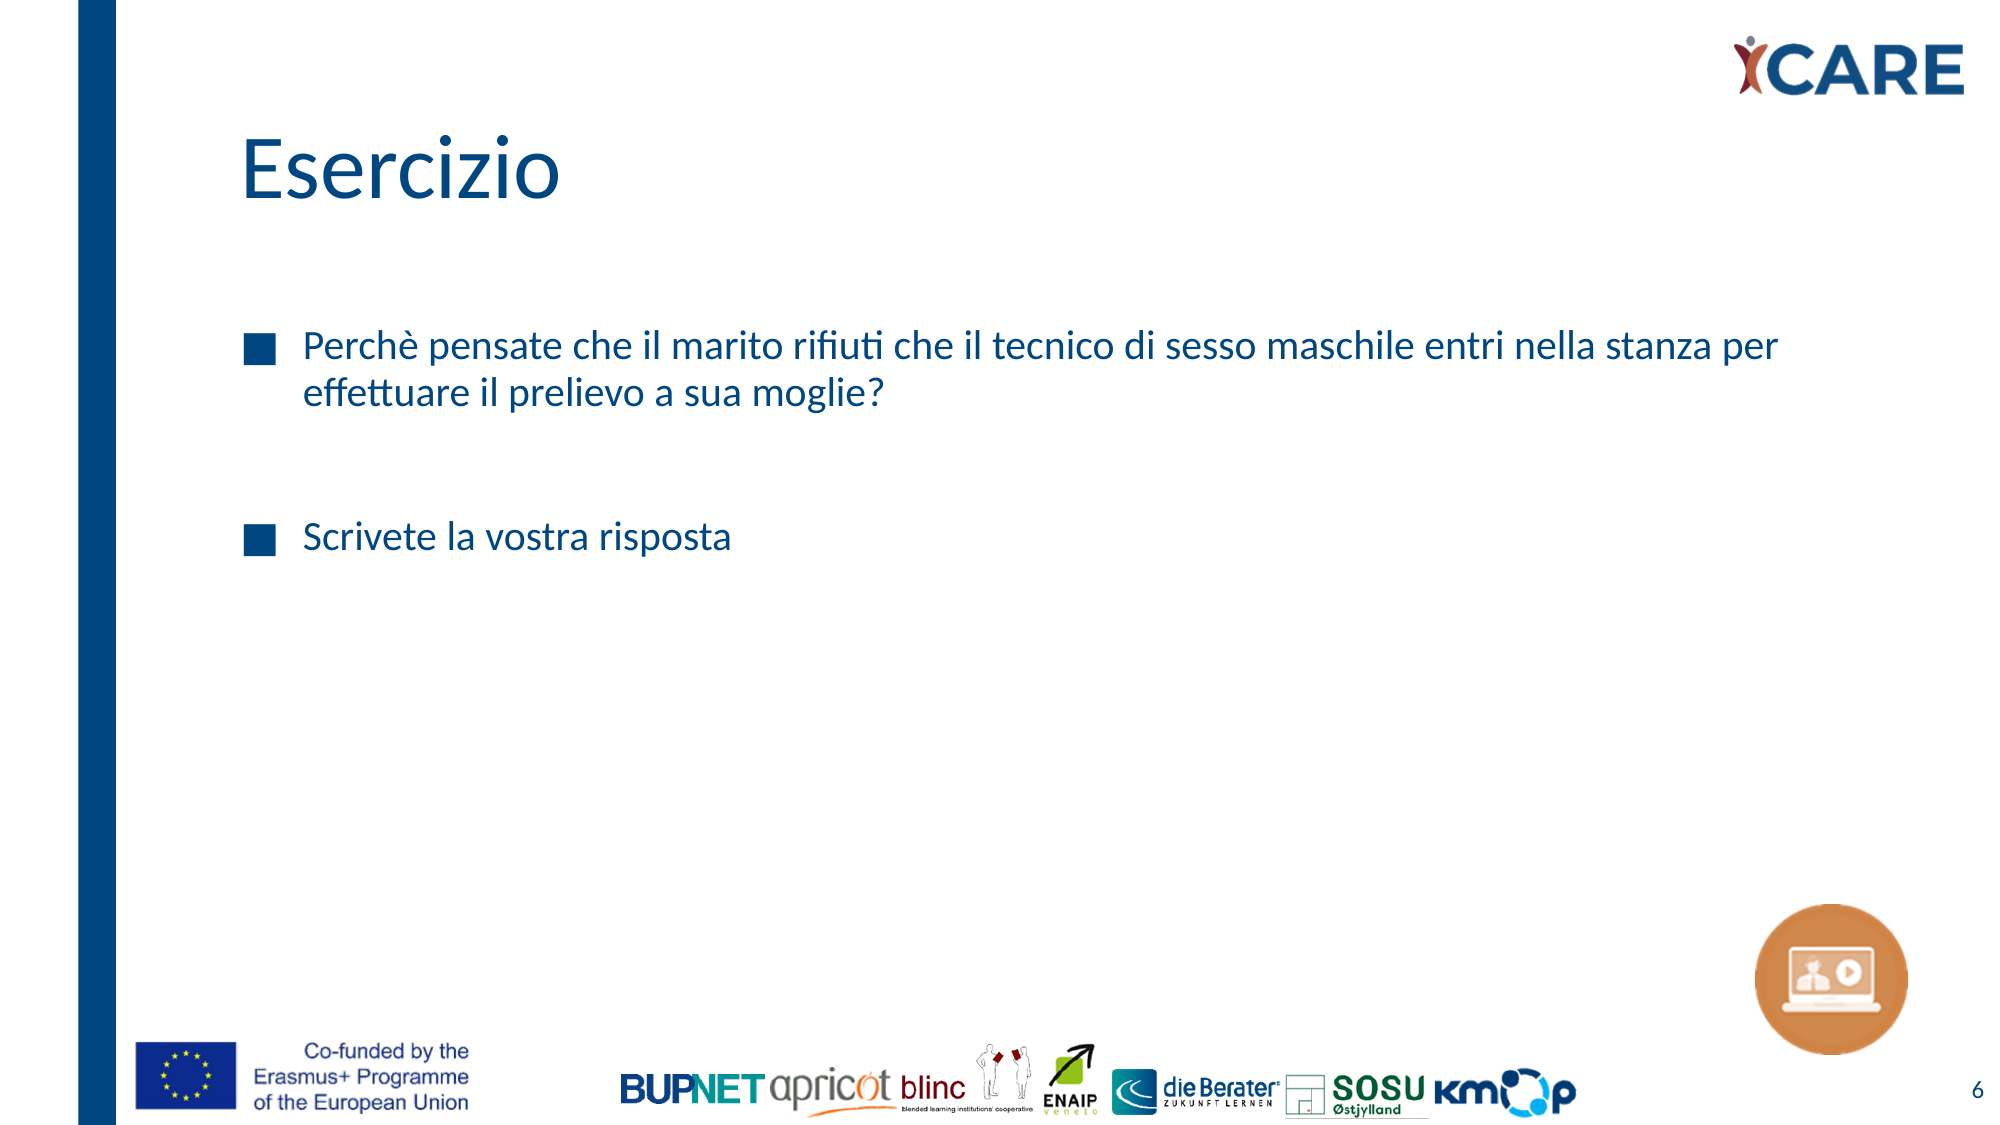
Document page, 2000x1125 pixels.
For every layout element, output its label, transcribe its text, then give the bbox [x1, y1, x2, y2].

list Perchè pensate che il marito rifiuti che il tecnico di sesso maschile entri nella stanza per effettuare il prelievo a sua moglie? Scrivete la vostra risposta [224, 314, 1800, 963]
picture [115, 1023, 486, 1125]
picture [621, 1041, 1579, 1119]
picture [1755, 904, 1908, 1056]
title Esercizio [224, 112, 1800, 314]
picture [1734, 34, 1967, 113]
slide_number 6 [1737, 1055, 2000, 1122]
